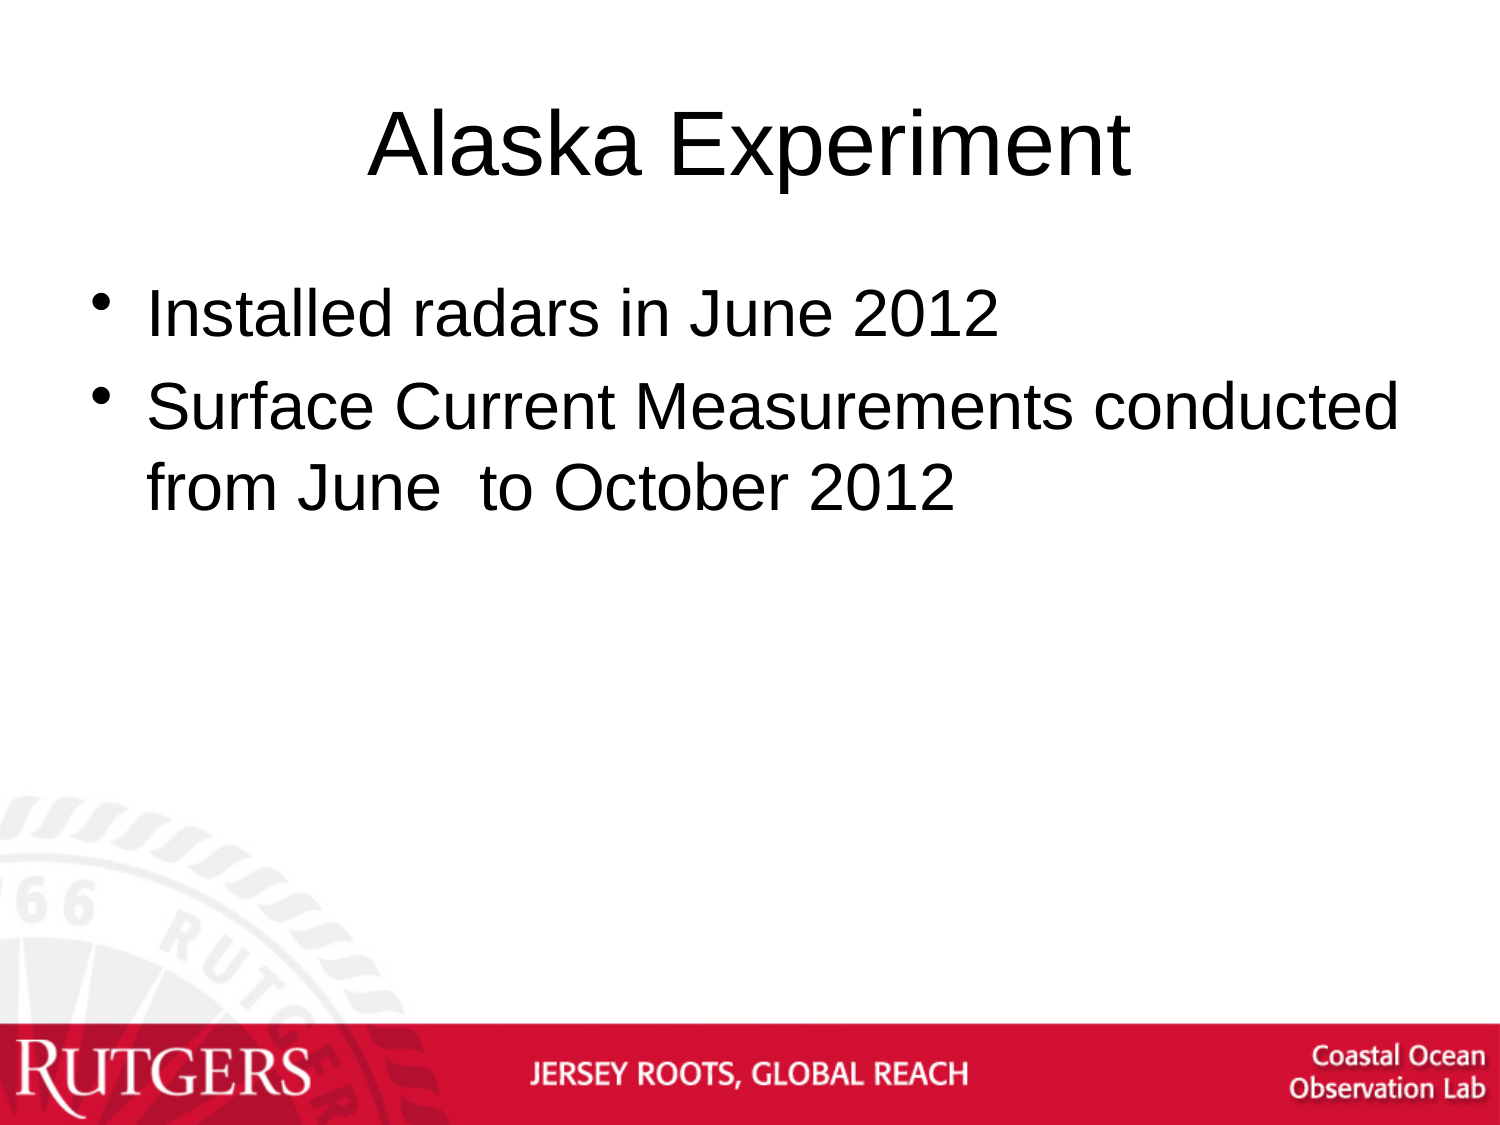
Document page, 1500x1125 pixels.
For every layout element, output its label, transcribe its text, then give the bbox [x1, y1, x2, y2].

list Installed radars in June 2012 Surface Current Measurements conducted from June to October 2012 [75, 262, 1425, 1005]
title Alaska Experiment [75, 45, 1425, 233]
picture [0, 0, 1500, 1125]
